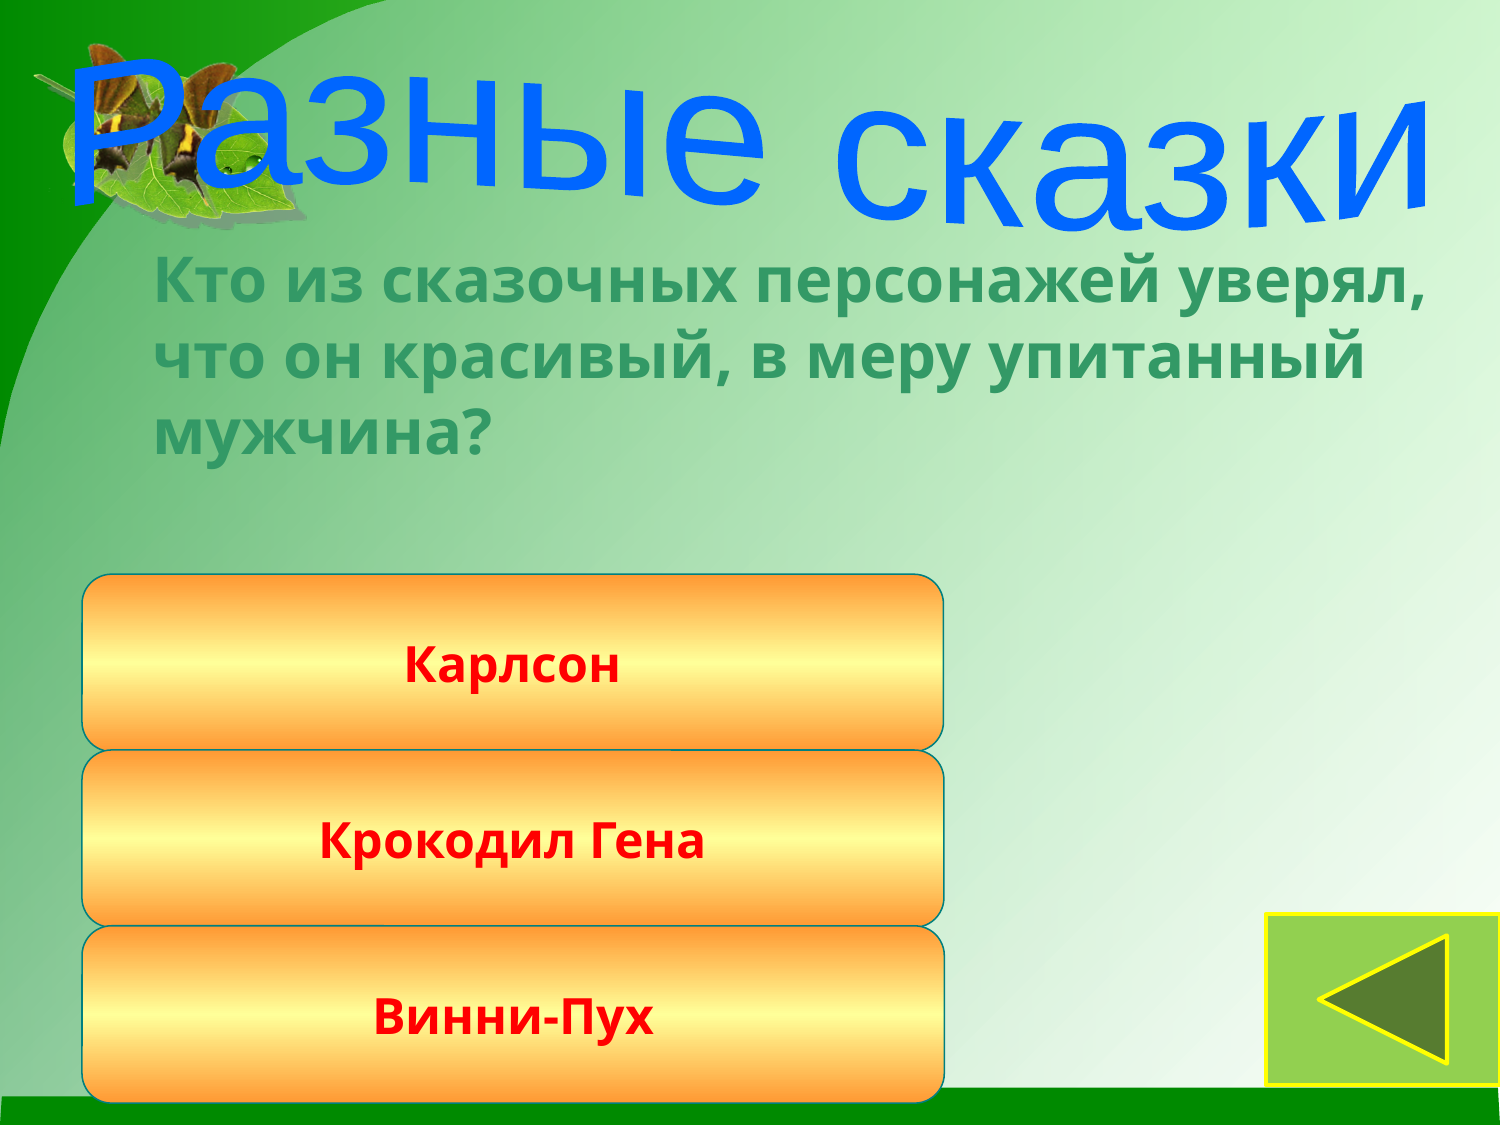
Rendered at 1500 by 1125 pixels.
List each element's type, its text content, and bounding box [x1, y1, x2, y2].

list Кто из сказочных персонажей уверял, что он красивый, в меру упитанный мужчина? [100, 231, 1471, 480]
text_box Крокодил Гена [81, 749, 944, 927]
text_box Винни-Пух [81, 925, 945, 1104]
text_box [1264, 912, 1500, 1087]
picture [24, 37, 300, 229]
text_box Карлсон [81, 574, 944, 751]
